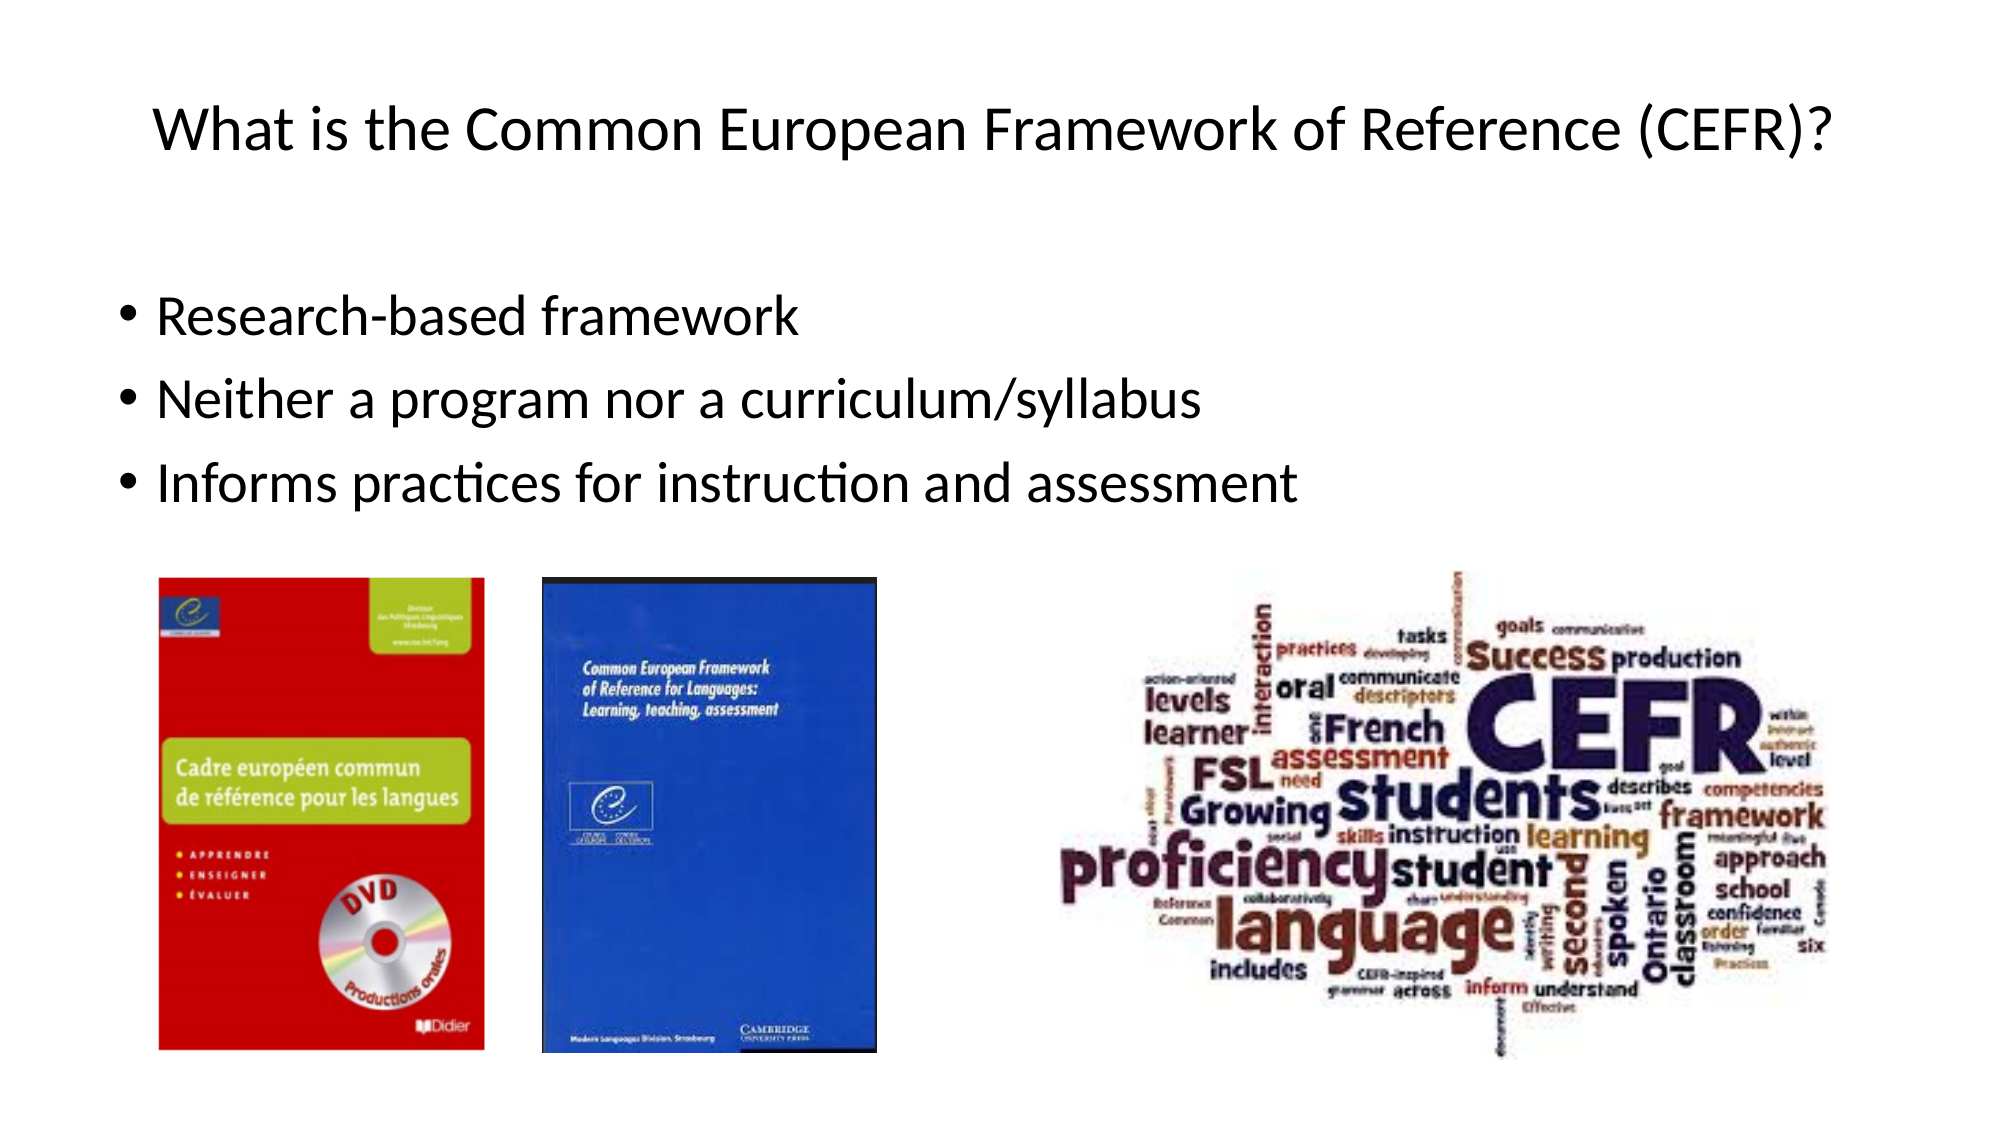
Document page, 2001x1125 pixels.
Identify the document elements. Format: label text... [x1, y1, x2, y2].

title What is the Common European Framework of Reference (CEFR)? [137, 59, 1863, 278]
list Research-based framework Neither a program nor a curriculum/syllabus Informs practices for instruction and assessment [103, 277, 1829, 992]
picture [542, 577, 877, 1053]
picture [1059, 570, 1830, 1060]
picture [155, 570, 491, 1060]
